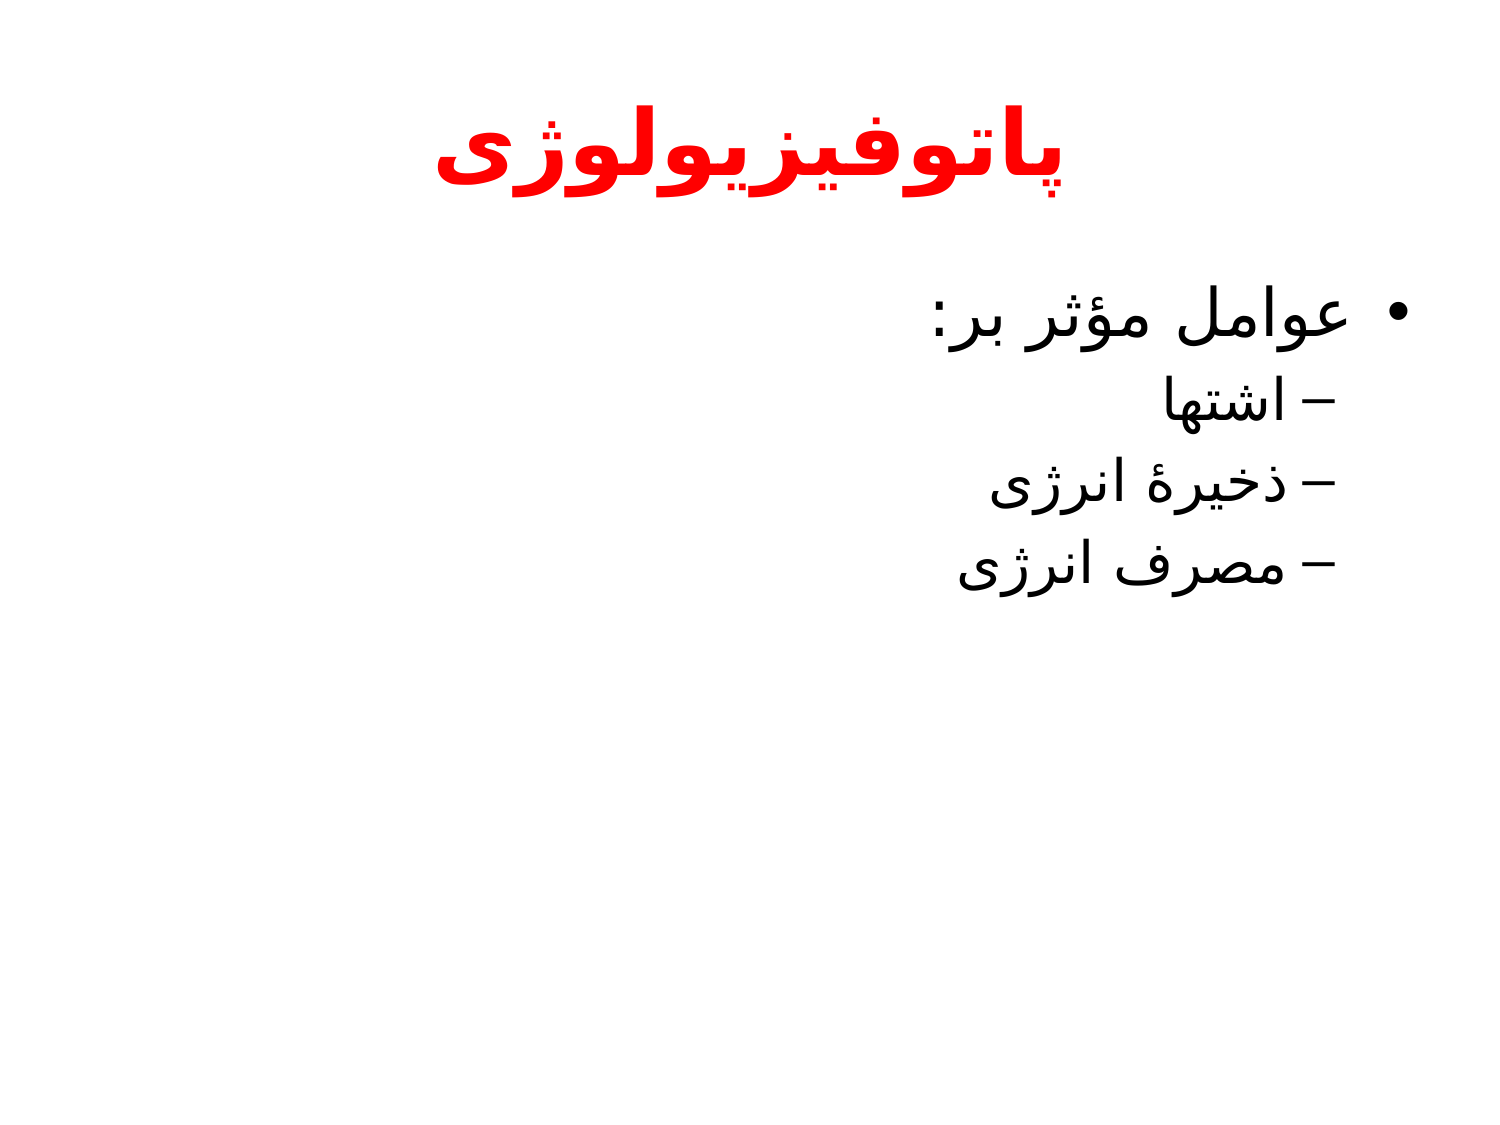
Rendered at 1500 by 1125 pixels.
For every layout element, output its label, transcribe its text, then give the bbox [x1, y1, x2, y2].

list عوامل مؤثر بر: اشتها ذخیرۀ انرژی مصرف انرژی [75, 262, 1425, 1005]
title پاتوفیزیولوژی [75, 45, 1425, 233]
